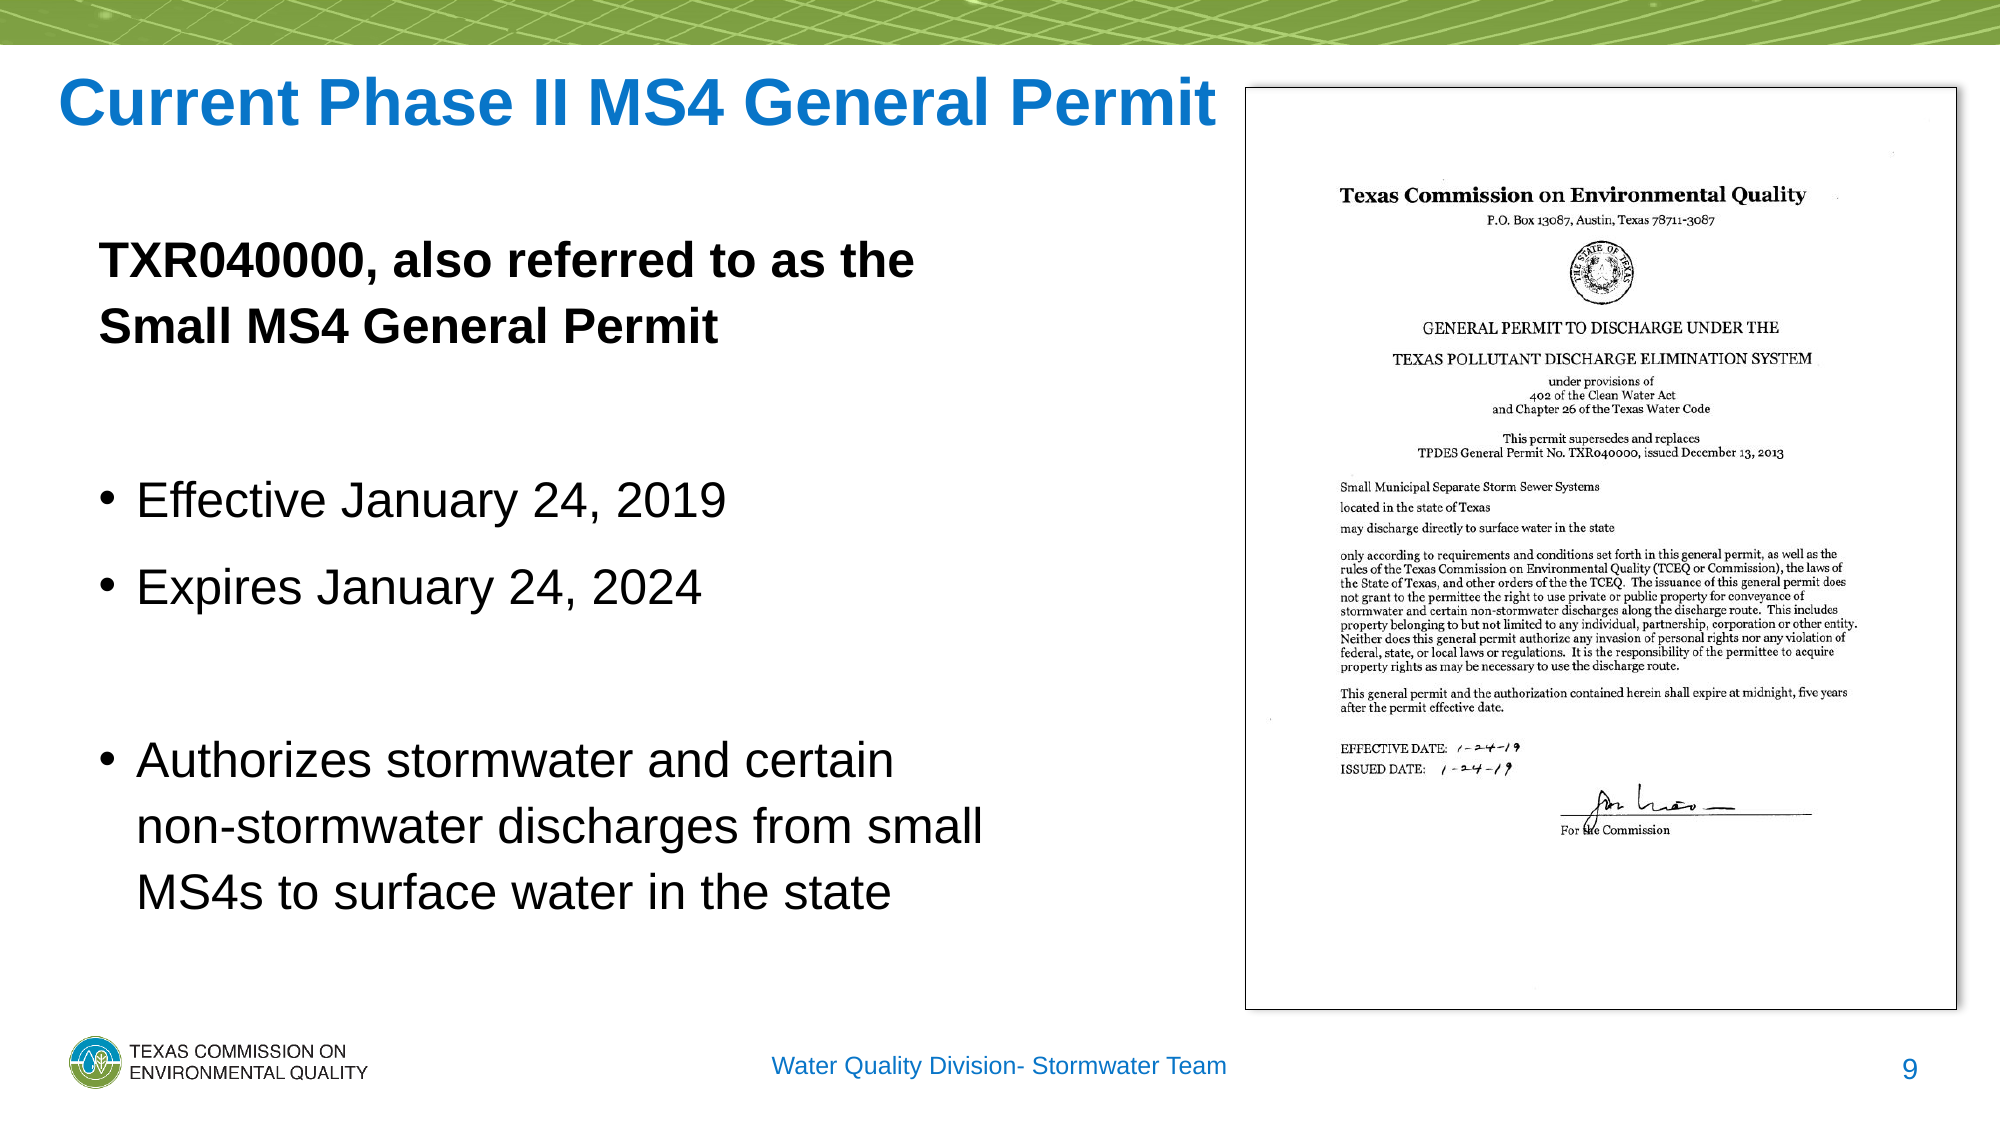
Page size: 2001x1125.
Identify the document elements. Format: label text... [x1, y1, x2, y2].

slide_number 9 [1843, 1042, 1977, 1103]
title Current Phase II MS4 General Permit [44, 60, 1908, 163]
picture [0, 0, 2000, 45]
picture [1245, 88, 1956, 1010]
footer Water Quality Division- Stormwater Team [662, 1042, 1338, 1103]
text_box TXR040000, also referred to as the Small MS4 General Permit Effective January 24, 2019 Expires January 24, 2024 Authorizes stormwater and certain non-stormwater discharges from small MS4s to surface water in the state [83, 214, 1000, 991]
picture [69, 1036, 368, 1089]
